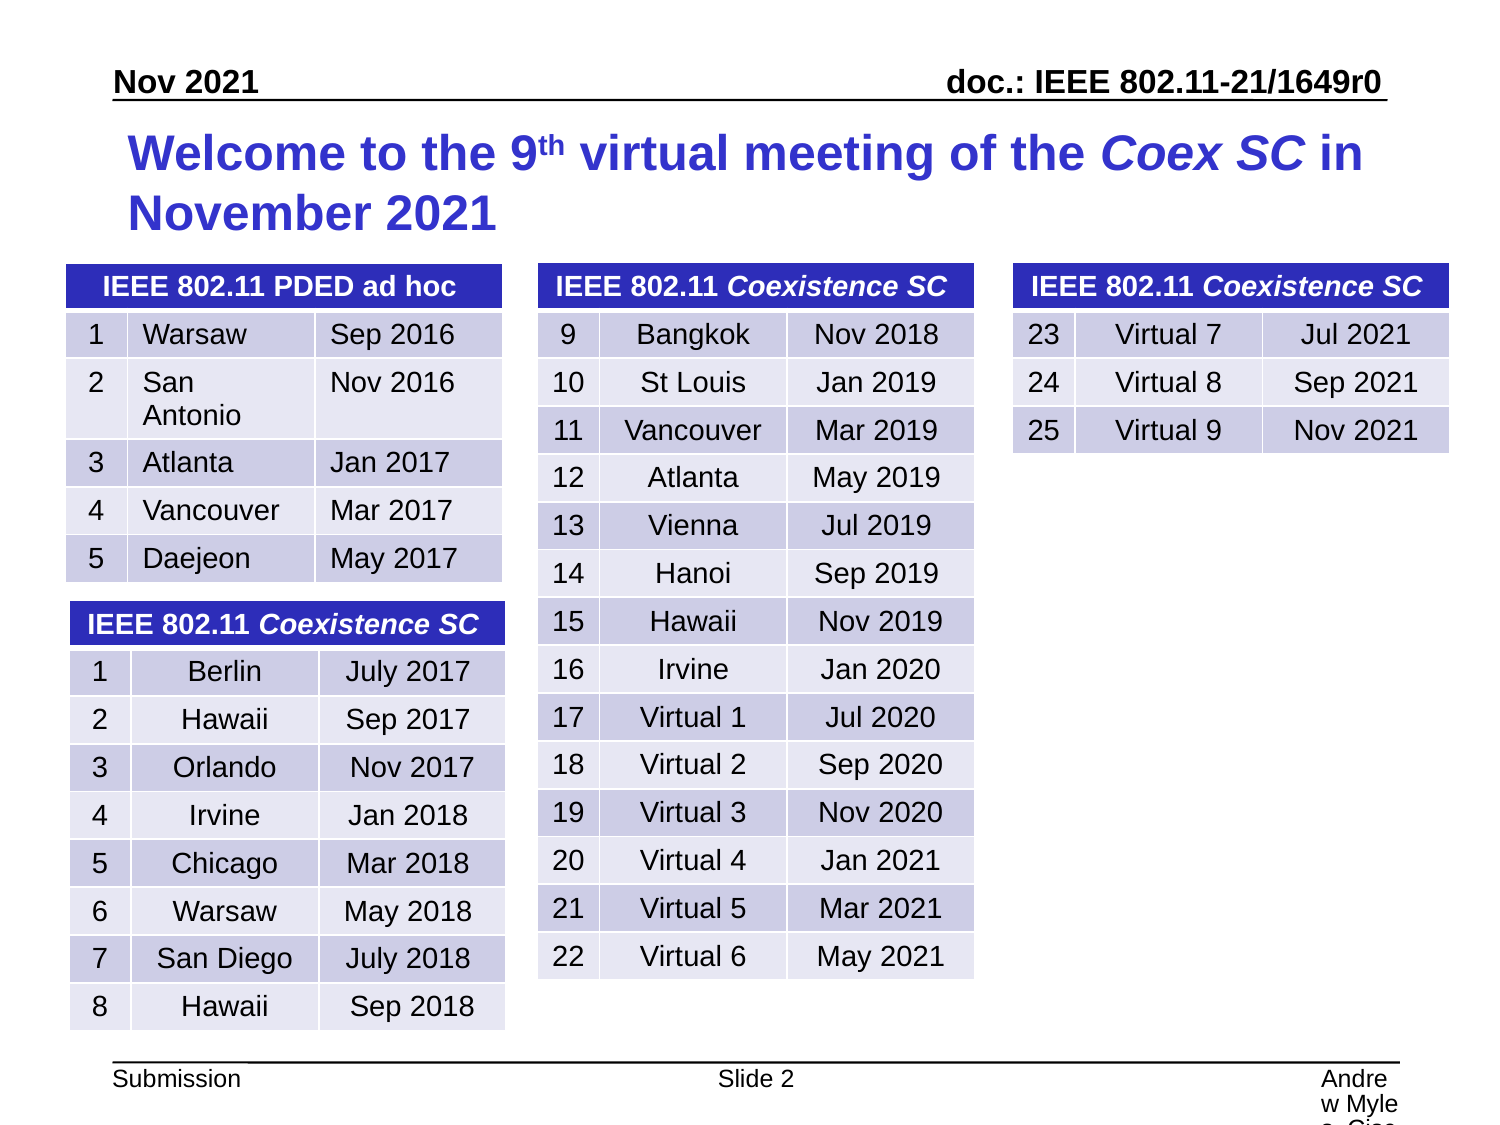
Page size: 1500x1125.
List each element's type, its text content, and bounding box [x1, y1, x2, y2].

table_cell Virtual 9 [1076, 407, 1262, 453]
table_cell 19 [538, 790, 599, 836]
table_cell Chicago [132, 840, 318, 886]
table_cell 6 [70, 888, 130, 934]
table_cell San Diego [132, 936, 318, 982]
table_cell Nov 2016 [316, 359, 502, 438]
footer Andrew Myles, Cisco [1320, 1061, 1402, 1093]
table_cell Sep 2019 [788, 550, 974, 596]
table_cell San Antonio [128, 359, 314, 438]
table_cell Warsaw [128, 313, 314, 357]
table_cell Jan 2021 [788, 837, 974, 883]
table_cell 12 [538, 455, 599, 501]
table_cell Berlin [132, 651, 318, 695]
table_cell Vienna [600, 503, 786, 549]
table_cell Jan 2020 [788, 646, 974, 692]
table_cell Jul 2021 [1263, 313, 1449, 357]
table_cell Nov 2020 [788, 790, 974, 836]
table_cell Hawaii [132, 984, 318, 1030]
table_cell 13 [538, 503, 599, 549]
table_cell July 2017 [320, 651, 505, 695]
table_cell July 2018 [320, 936, 505, 982]
table_cell 2 [66, 359, 127, 438]
table_cell Vancouver [600, 407, 786, 453]
table_cell Mar 2017 [316, 488, 502, 534]
table_cell Mar 2019 [788, 407, 974, 453]
table_cell May 2017 [316, 535, 502, 582]
title Welcome to the 9th virtual meeting of the Coex SC in November 2021 [112, 112, 1413, 288]
table_cell 3 [70, 745, 130, 791]
table_cell Virtual 5 [600, 885, 786, 931]
table_cell Hawaii [132, 697, 318, 743]
table_cell 7 [70, 936, 130, 982]
table_cell 10 [538, 359, 599, 405]
table_cell 15 [538, 598, 599, 644]
table_header IEEE 802.11 Coexistence SC [70, 601, 505, 645]
table_cell Virtual 8 [1076, 359, 1262, 405]
table_cell 20 [538, 837, 599, 883]
slide_number Slide 2 [709, 1061, 803, 1093]
table_cell Jan 2018 [320, 792, 505, 838]
table_cell 24 [1013, 359, 1074, 405]
table_cell 21 [538, 885, 599, 931]
table_cell 3 [66, 440, 127, 486]
table_cell Hawaii [600, 598, 786, 644]
table_cell Virtual 1 [600, 694, 786, 740]
table_cell St Louis [600, 359, 786, 405]
table_cell Sep 2020 [788, 742, 974, 788]
table_cell 11 [538, 407, 599, 453]
table_cell May 2021 [788, 933, 974, 979]
table_cell Daejeon [128, 535, 314, 582]
table_cell Virtual 3 [600, 790, 786, 836]
table_cell Jan 2019 [788, 359, 974, 405]
table_cell 5 [70, 840, 130, 886]
table_cell 1 [66, 313, 127, 357]
table_cell Nov 2021 [1263, 407, 1449, 453]
table_cell Mar 2021 [788, 885, 974, 931]
table_cell 23 [1013, 313, 1074, 357]
table_cell Hanoi [600, 550, 786, 596]
table_header IEEE 802.11 Coexistence SC [538, 263, 974, 308]
table_cell Mar 2018 [320, 840, 505, 886]
table_cell Nov 2019 [788, 598, 974, 644]
table_cell Sep 2016 [316, 313, 502, 357]
table_cell Atlanta [600, 455, 786, 501]
table_cell May 2018 [320, 888, 505, 934]
table_cell Irvine [600, 646, 786, 692]
table_cell Virtual 6 [600, 933, 786, 979]
table_cell Nov 2018 [788, 313, 974, 357]
table_cell Jan 2017 [316, 440, 502, 486]
table_cell Atlanta [128, 440, 314, 486]
table_cell Sep 2017 [320, 697, 505, 743]
table_header IEEE 802.11 Coexistence SC [1013, 263, 1449, 308]
table_cell Virtual 7 [1076, 313, 1262, 357]
table_cell 14 [538, 550, 599, 596]
table_cell Warsaw [132, 888, 318, 934]
table_cell Bangkok [600, 313, 786, 357]
table_cell 17 [538, 694, 599, 740]
table_cell 9 [538, 313, 599, 357]
table_cell 5 [66, 535, 127, 582]
table_cell Vancouver [128, 488, 314, 534]
table_cell Jul 2020 [788, 694, 974, 740]
table_cell 1 [70, 651, 130, 695]
table_cell Virtual 4 [600, 837, 786, 883]
table_cell 25 [1013, 407, 1074, 453]
table_cell Orlando [132, 745, 318, 791]
table_cell 22 [538, 933, 599, 979]
table_cell 8 [70, 984, 130, 1030]
table_header IEEE 802.11 PDED ad hoc [66, 264, 502, 308]
table_cell Irvine [132, 792, 318, 838]
table_cell 16 [538, 646, 599, 692]
table_cell Sep 2021 [1263, 359, 1449, 405]
table_cell Virtual 2 [600, 742, 786, 788]
table_cell 2 [70, 697, 130, 743]
table_cell 4 [66, 488, 127, 534]
table_cell May 2019 [788, 455, 974, 501]
table_cell 18 [538, 742, 599, 788]
table_cell Jul 2019 [788, 503, 974, 549]
table_cell 4 [70, 792, 130, 838]
table_cell Nov 2017 [320, 745, 505, 791]
table_cell Sep 2018 [320, 984, 505, 1030]
